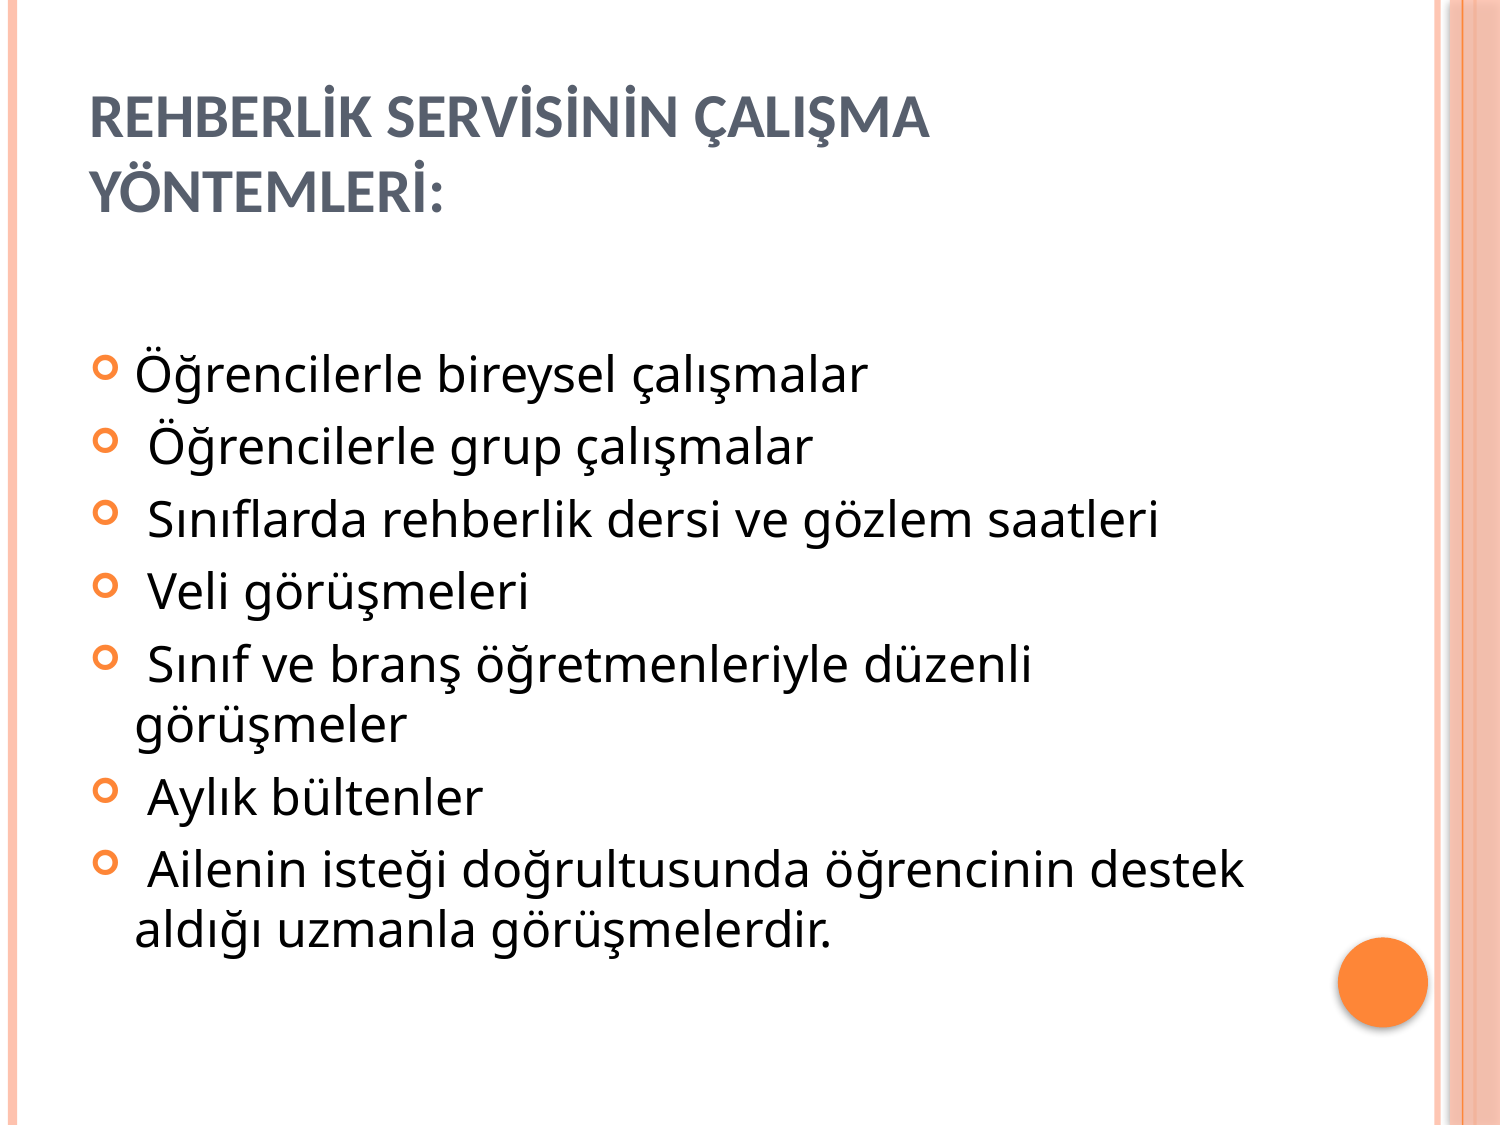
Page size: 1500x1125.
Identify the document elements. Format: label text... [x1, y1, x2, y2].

list Öğrencilerle bireysel çalışmalar Öğrencilerle grup çalışmalar Sınıflarda rehberlik dersi ve gözlem saatleri Veli görüşmeleri Sınıf ve branş öğretmenleriyle düzenli görüşmeler Aylık bültenler Ailenin isteği doğrultusunda öğrencinin destek aldığı uzmanla görüşmelerdir. [75, 262, 1300, 1062]
title REHBERLİK SERVİSİNİN ÇALIŞMA YÖNTEMLERİ: [75, 45, 1300, 233]
